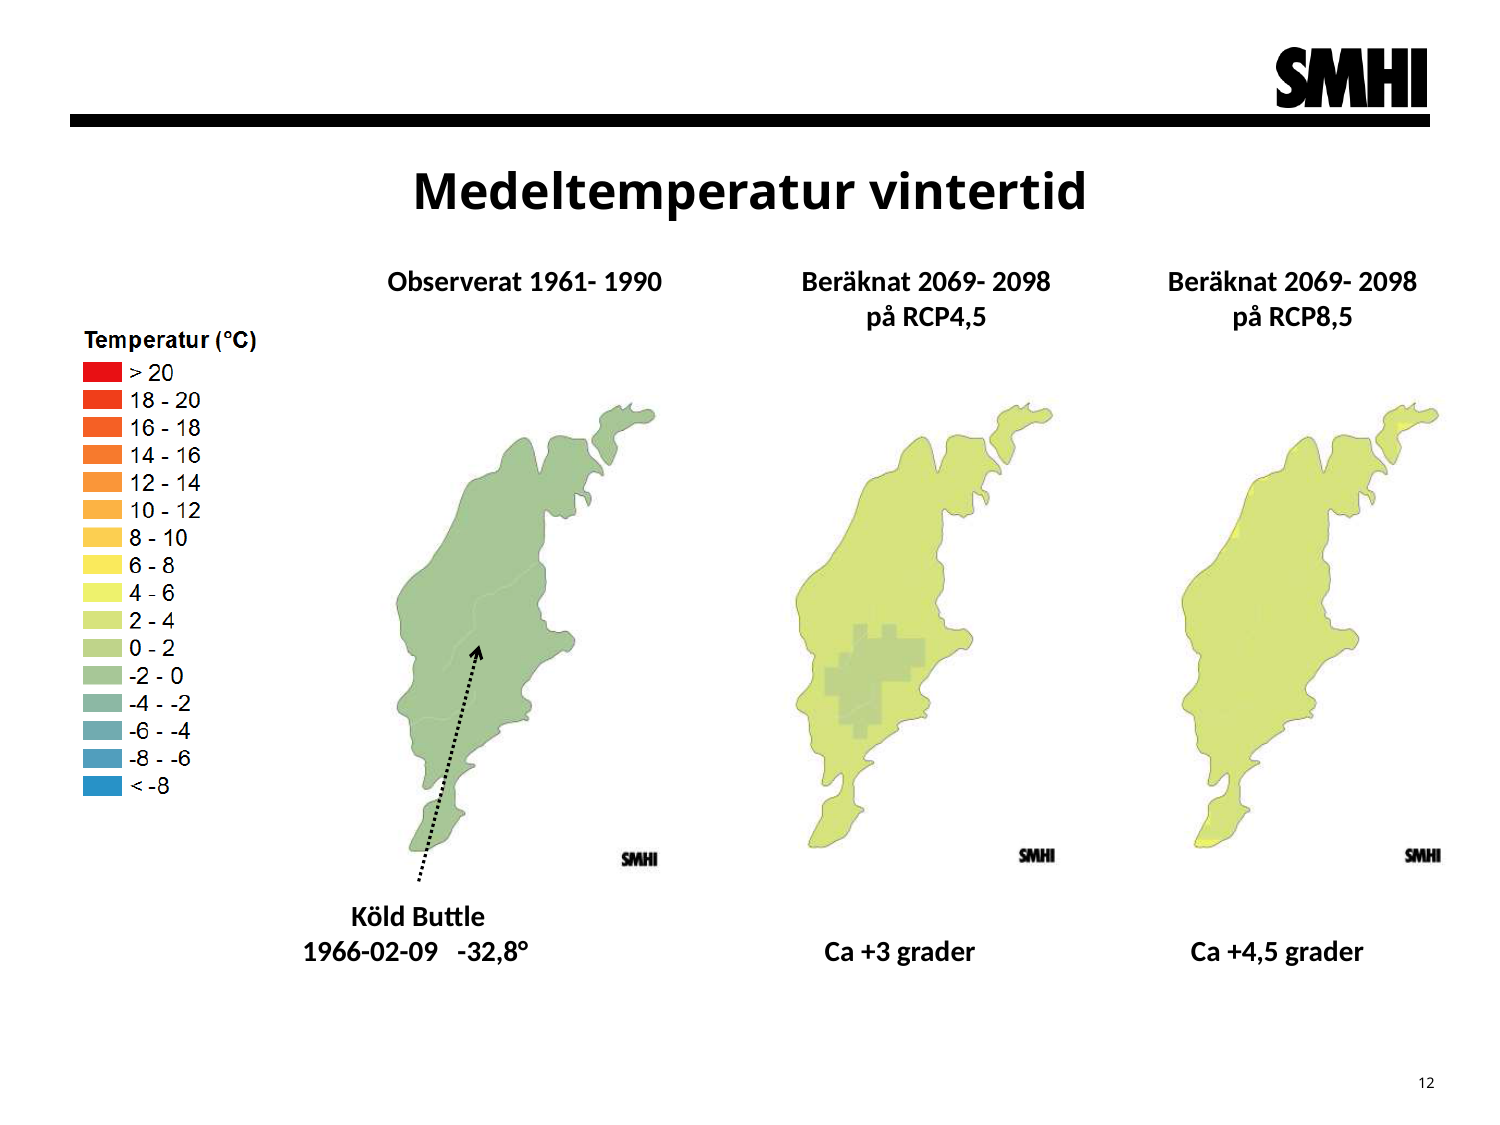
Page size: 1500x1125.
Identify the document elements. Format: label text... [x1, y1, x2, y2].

picture [312, 343, 696, 894]
picture [1276, 47, 1427, 108]
picture [1098, 343, 1480, 890]
picture [76, 326, 267, 808]
text_box Beräknat 2069- 2098 på RCP8,5 [1153, 255, 1433, 340]
text_box Ca +4,5 grader [1176, 925, 1380, 976]
picture [711, 343, 1093, 890]
title Medeltemperatur vintertid [124, 121, 1377, 220]
text_box Observerat 1961- 1990 [372, 255, 678, 340]
slide_number 12 [1350, 1073, 1435, 1093]
text_box Köld Buttle 1966-02-09 -32,8° [287, 890, 550, 975]
text_box Beräknat 2069- 2098 på RCP4,5 [786, 255, 1067, 340]
text_box Ca +3 grader [809, 925, 998, 976]
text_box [418, 644, 480, 882]
